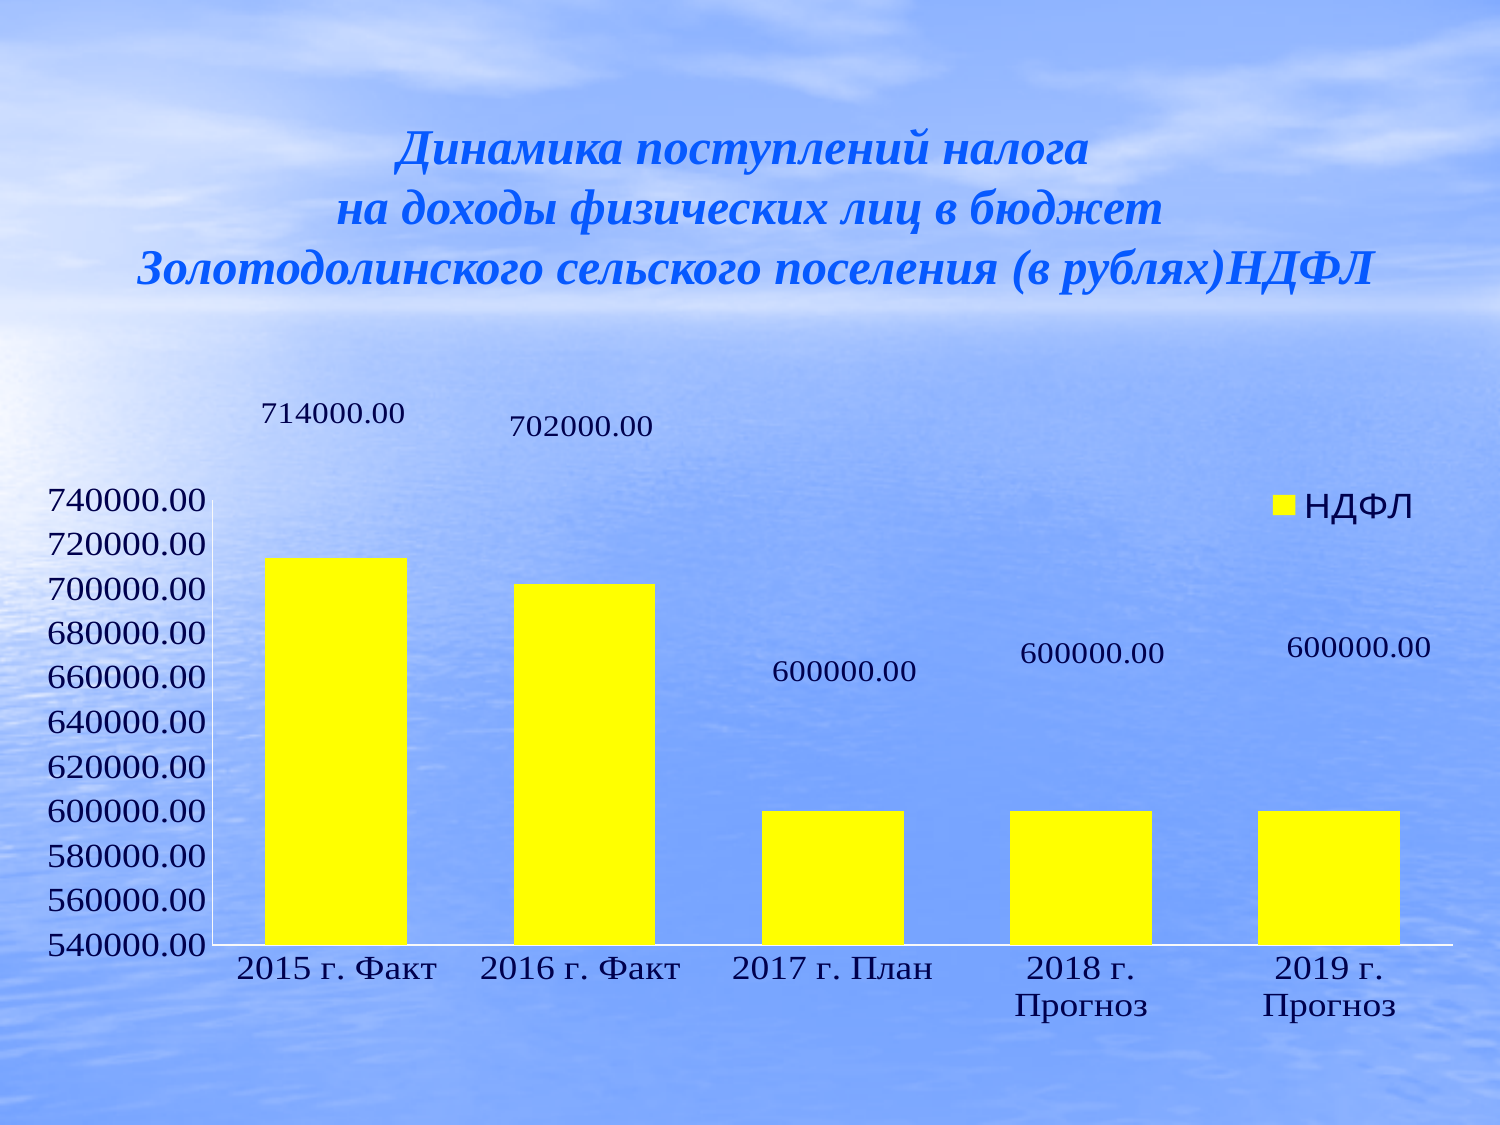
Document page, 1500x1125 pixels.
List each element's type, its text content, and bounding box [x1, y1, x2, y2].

title Динамика поступлений налога на доходы физических лиц в бюджет Золотодолинского сельского поселения (в рублях)НДФЛ [74, 46, 1426, 362]
chart [17, 396, 1483, 1107]
